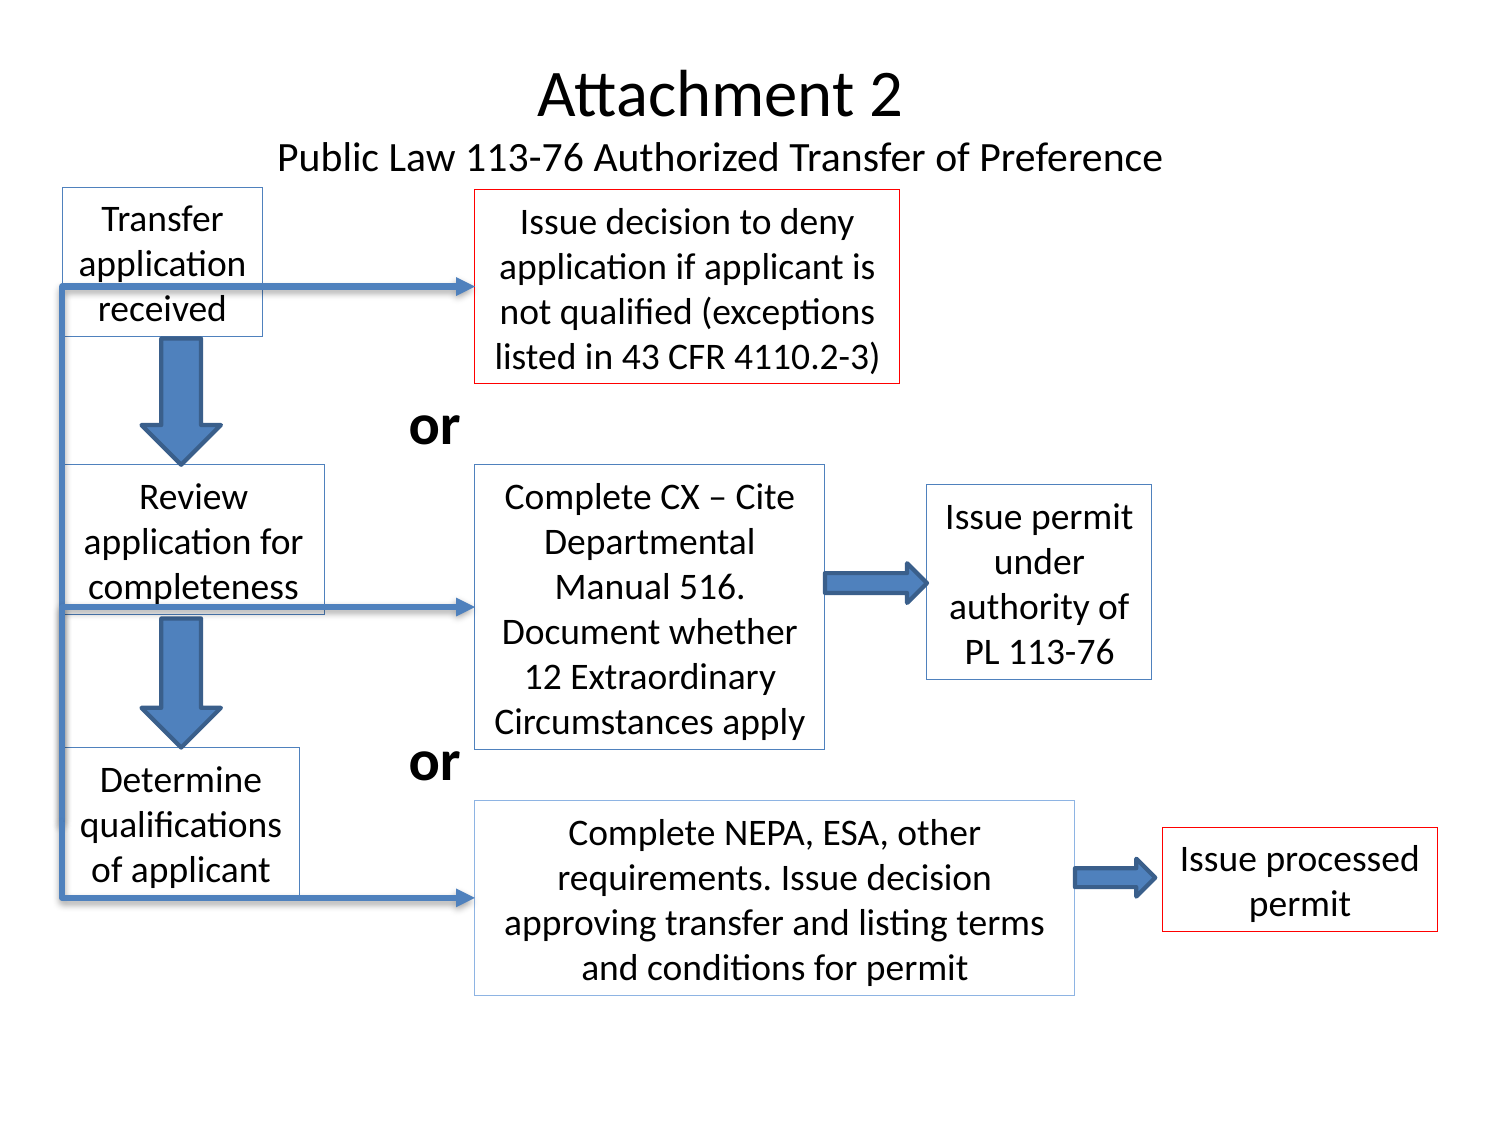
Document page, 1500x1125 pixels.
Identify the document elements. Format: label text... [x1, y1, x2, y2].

text_box Attachment 2 Public Law 113-76 Authorized Transfer of Preference [262, 42, 1179, 188]
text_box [299, 822, 476, 900]
text_box Issue processed permit [1162, 827, 1438, 932]
text_box [139, 336, 223, 467]
text_box Issue permit under authority of PL 113-76 [926, 484, 1152, 680]
text_box Complete CX – Cite Departmental Manual 516. Document whether 12 Extraordinary Circumstances apply [479, 464, 825, 750]
text_box Issue decision to deny application if applicant is not qualified (exceptions listed in 43 CFR 4110.2-3) [474, 189, 900, 384]
text_box Review application for completeness [70, 464, 294, 602]
text_box Transfer application received [62, 187, 263, 283]
text_box Transfer application received [70, 298, 263, 337]
text_box [822, 561, 930, 605]
text_box [1072, 856, 1158, 899]
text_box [299, 287, 476, 608]
text_box [139, 618, 223, 750]
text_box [299, 608, 476, 822]
text_box Determine qualifications of applicant [70, 747, 294, 894]
text_box Complete NEPA, ESA, other requirements. Issue decision approving transfer and listing terms and conditions for permit [474, 800, 1075, 996]
